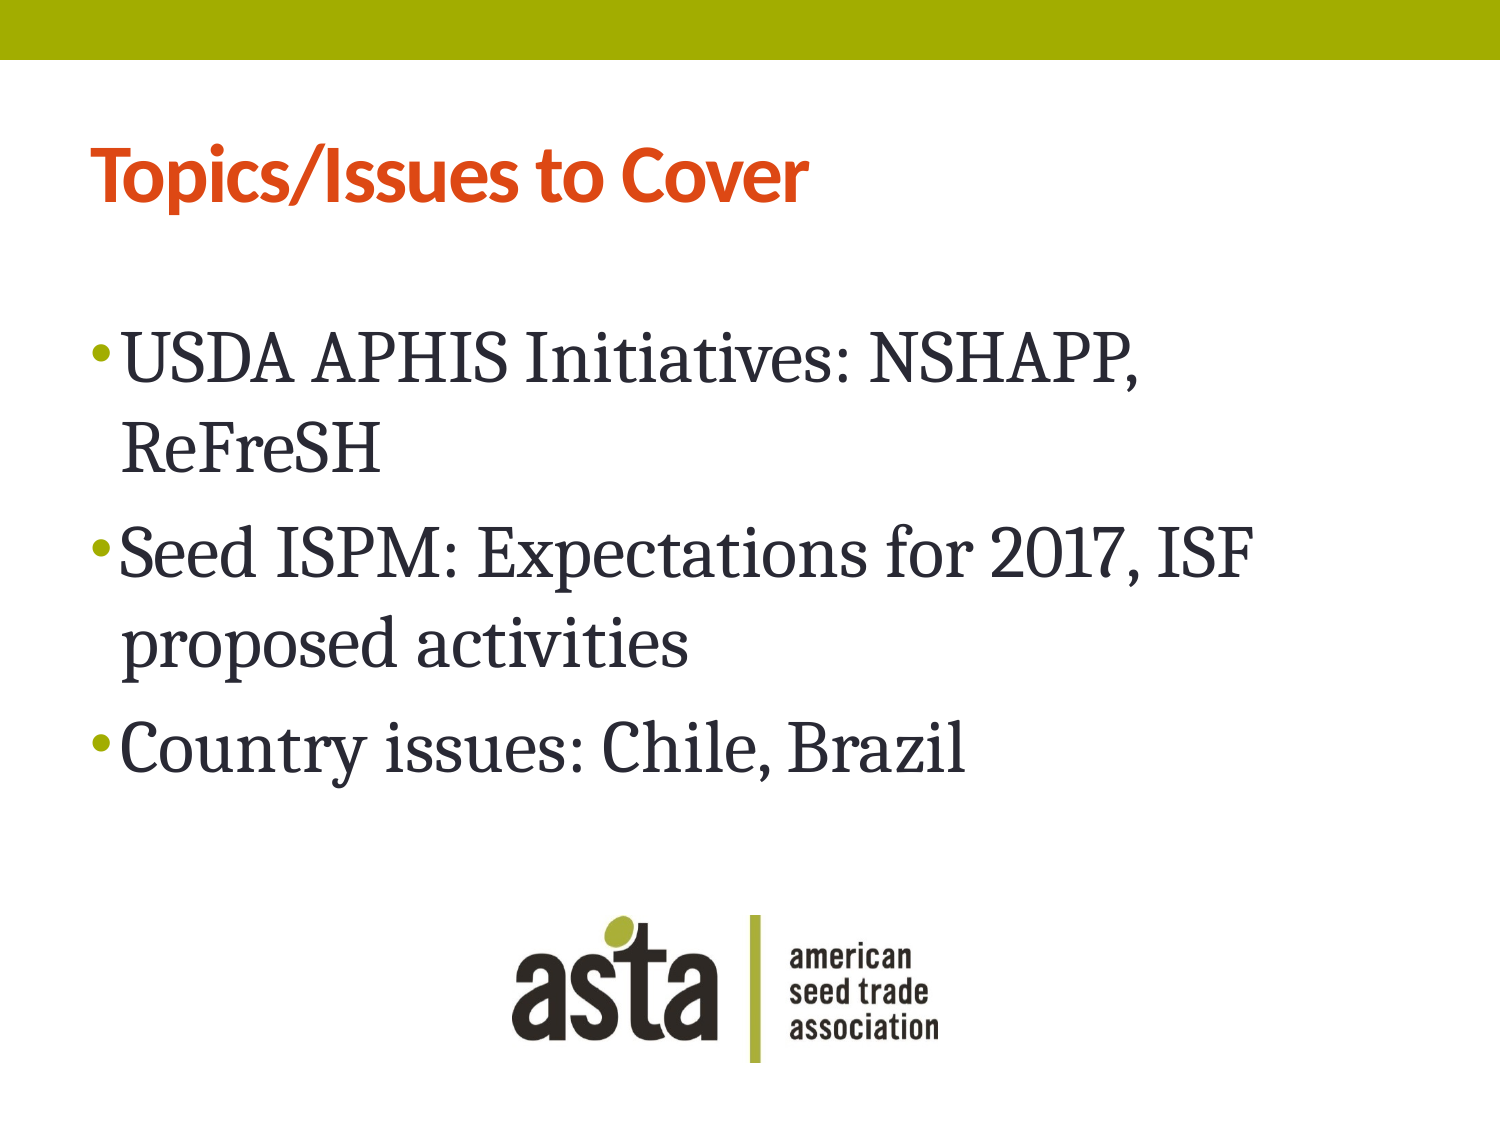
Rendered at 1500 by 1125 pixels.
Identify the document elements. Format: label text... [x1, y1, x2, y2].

title Topics/Issues to Cover [75, 87, 1425, 250]
list USDA APHIS Initiatives: NSHAPP, ReFreSH Seed ISPM: Expectations for 2017, ISF proposed activities Country issues: Chile, Brazil [75, 299, 1425, 1063]
